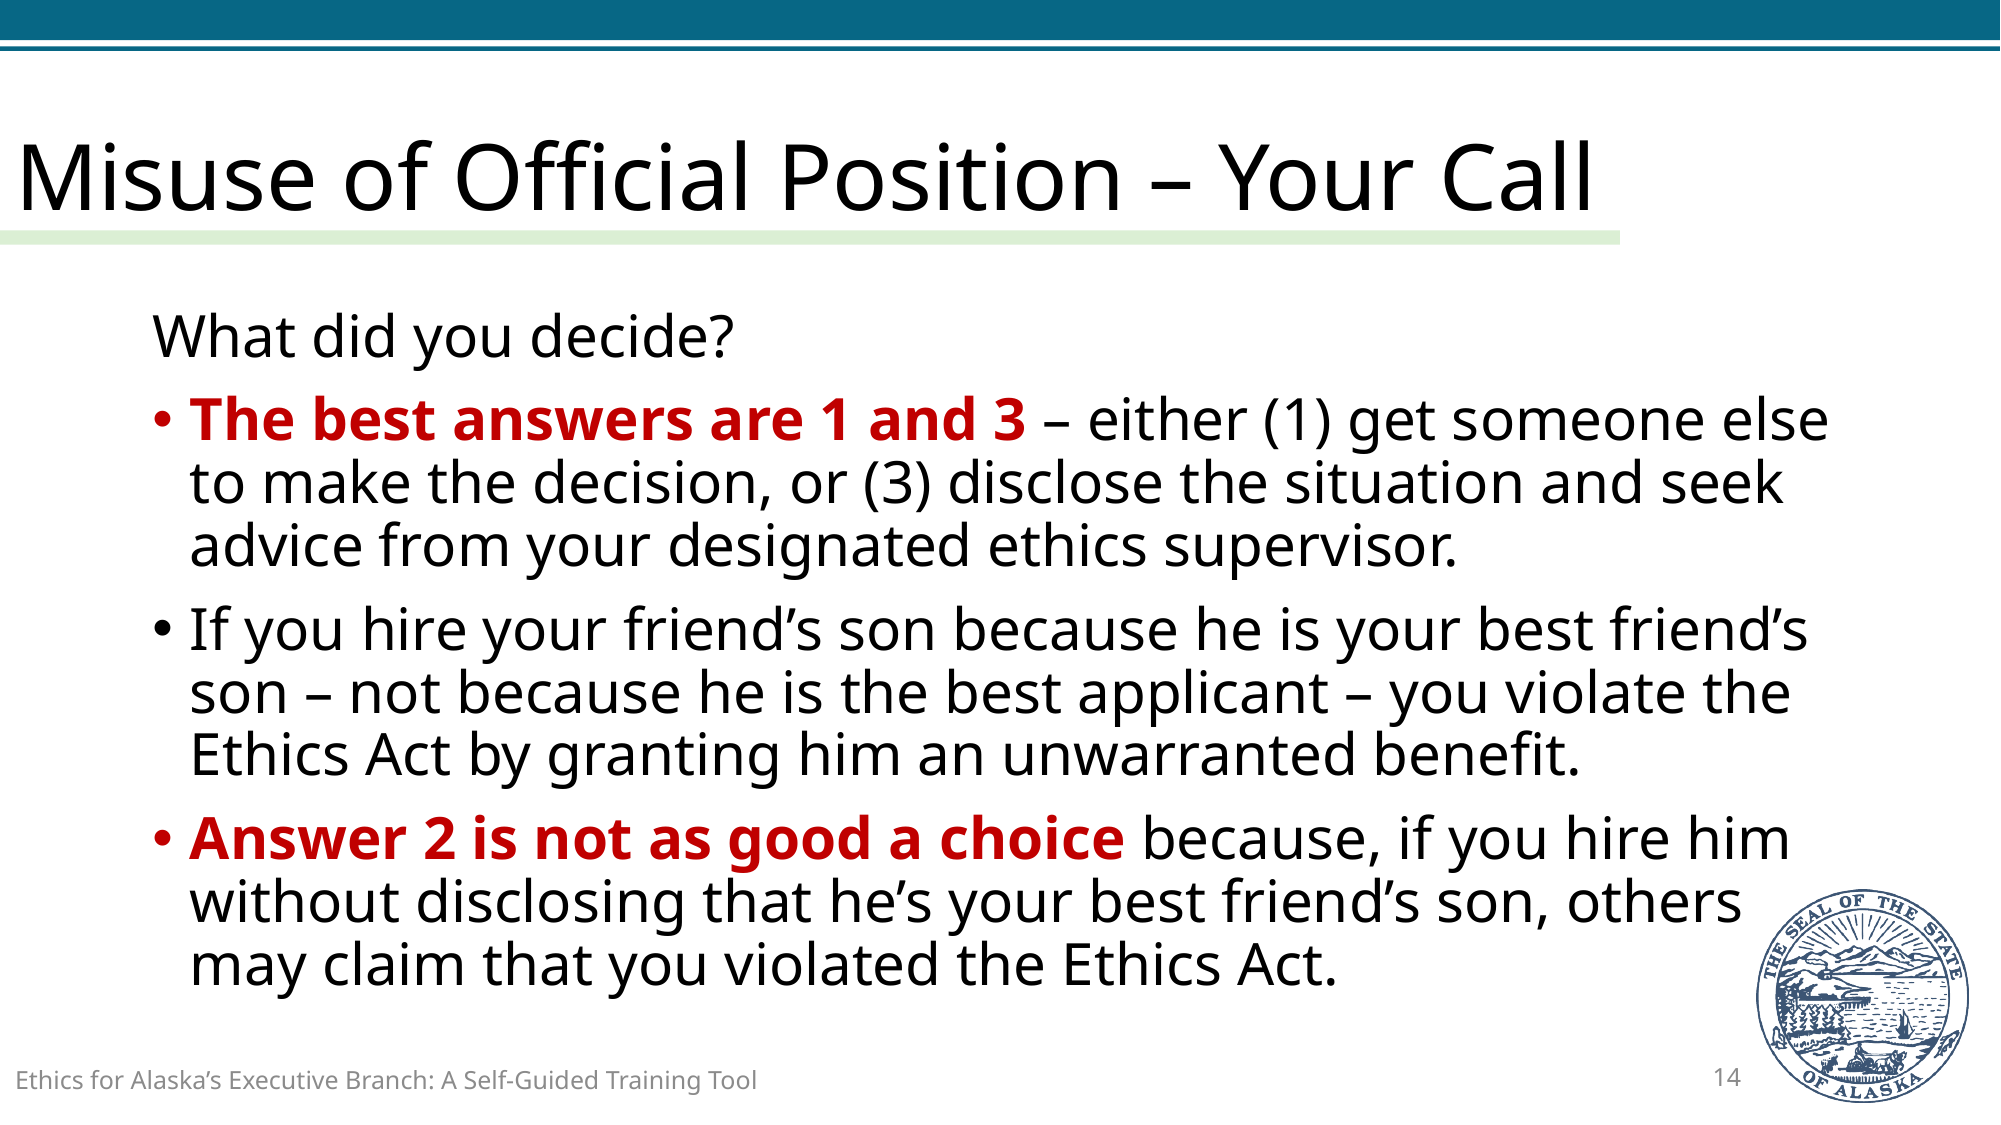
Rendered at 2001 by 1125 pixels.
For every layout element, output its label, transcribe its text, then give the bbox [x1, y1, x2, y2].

list What did you decide? The best answers are 1 and 3 – either (1) get someone else to make the decision, or (3) disclose the situation and seek advice from your designated ethics supervisor. If you hire your friend’s son because he is your best friend’s son – not because he is the best applicant – you violate the Ethics Act by granting him an unwarranted benefit. Answer 2 is not as good a choice because, if you hire him without disclosing that he’s your best friend’s son, others may claim that you violated the Ethics Act. [137, 299, 1863, 1014]
footer Ethics for Alaska’s Executive Branch: A Self-Guided Training Tool [0, 1042, 1338, 1103]
title Misuse of Official Position – Your Call [0, 124, 2000, 286]
picture [1756, 889, 1969, 1103]
slide_number 14 [1373, 1042, 1757, 1103]
